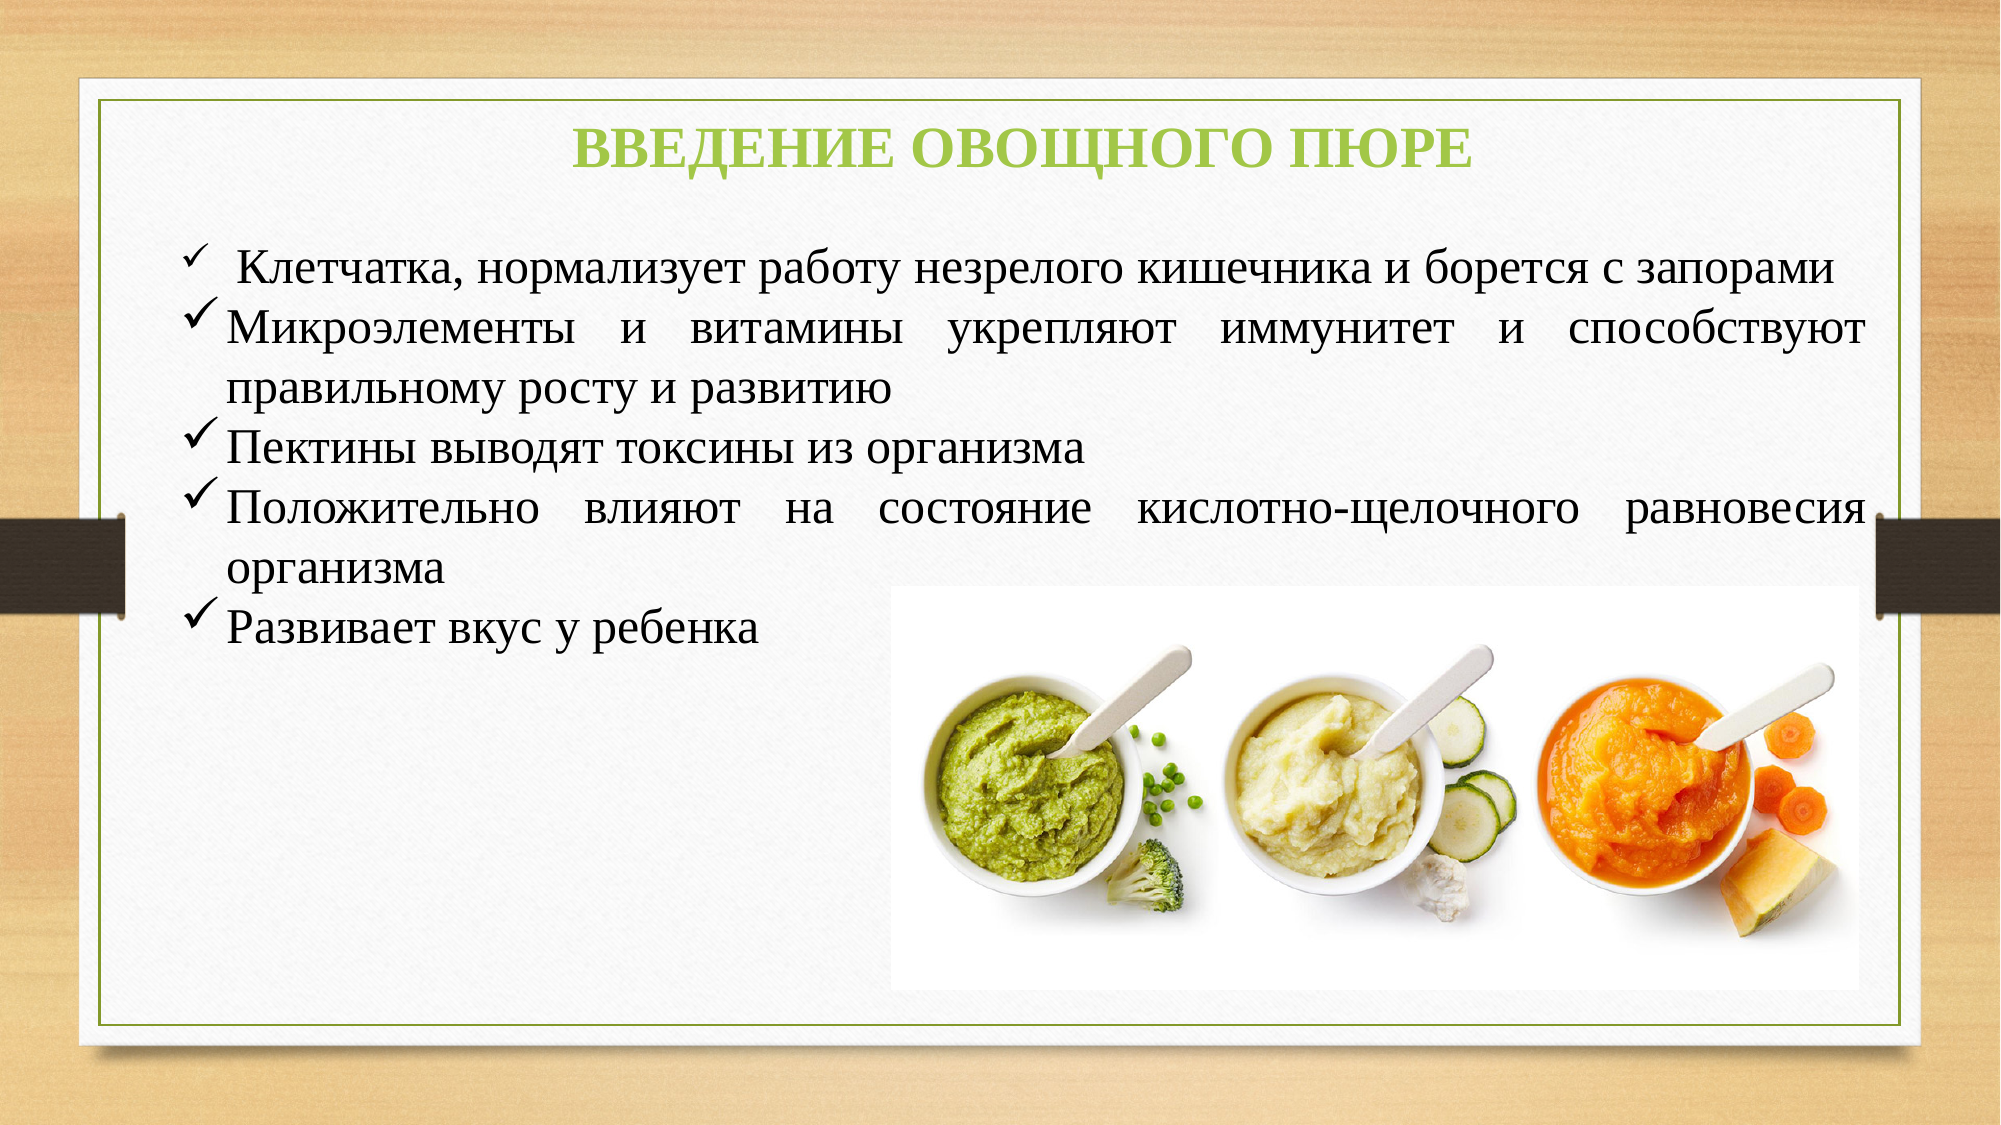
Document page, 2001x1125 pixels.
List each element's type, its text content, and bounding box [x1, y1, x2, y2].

picture [0, 0, 2001, 1125]
text_box Клетчатка, нормализует работу незрелого кишечника и борется с запорами Микроэлементы и витамины укрепляют иммунитет и способствуют правильному росту и развитию Пектины выводят токсины из организма Положительно влияют на состояние кислотно-щелочного равновесия организма Развивает вкус у ребенка [165, 226, 1882, 722]
title Введение овощного пюре [188, 97, 1859, 191]
